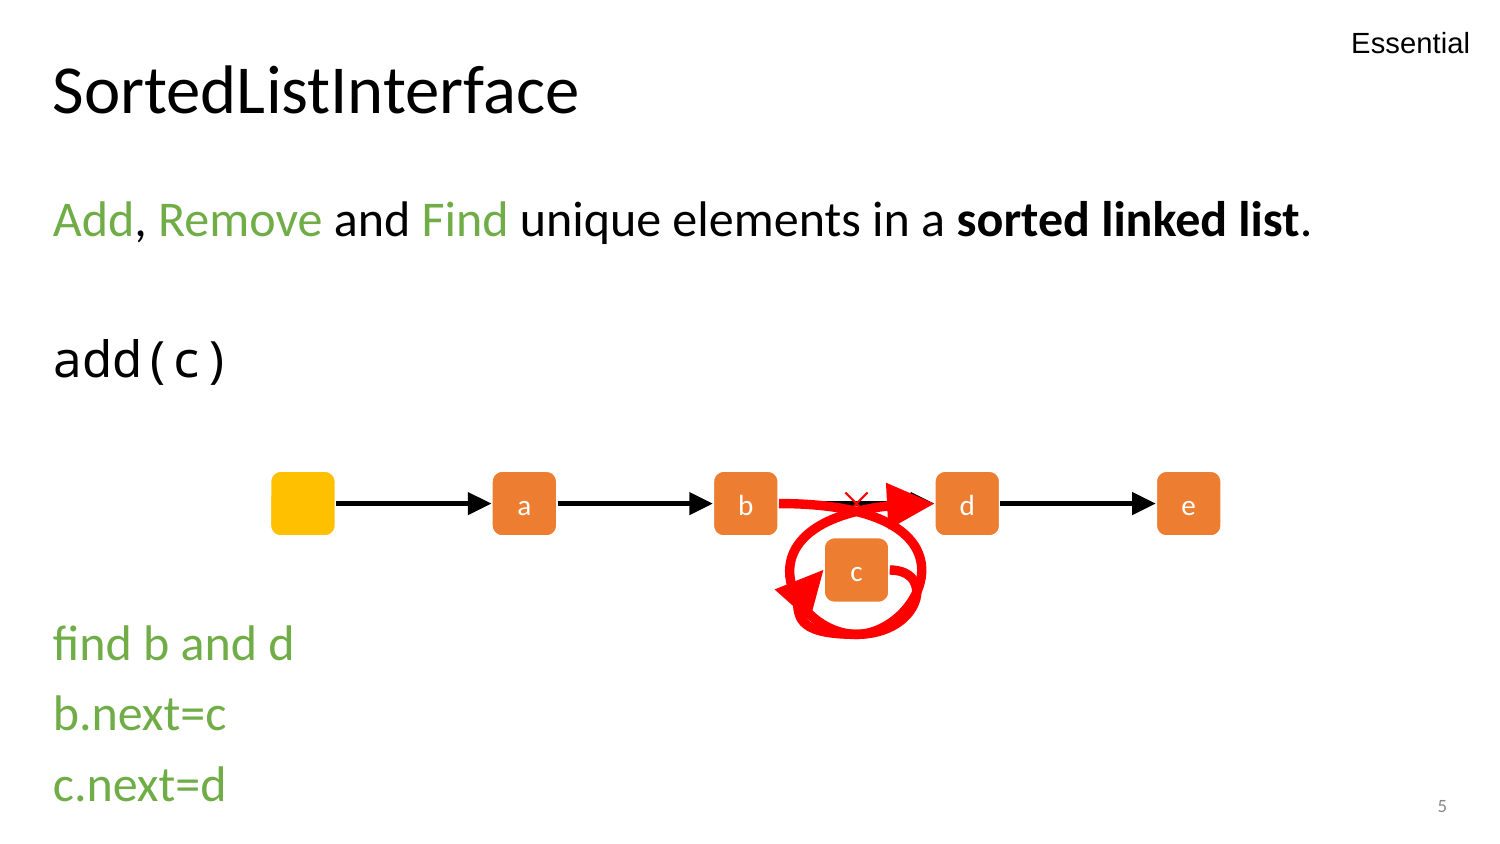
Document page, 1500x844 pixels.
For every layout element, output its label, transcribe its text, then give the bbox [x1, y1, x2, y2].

text_box [269, 470, 337, 537]
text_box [778, 503, 824, 571]
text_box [889, 503, 935, 571]
title SortedListInterface [41, 22, 1459, 162]
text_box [845, 492, 868, 515]
list Add, Remove and Find unique elements in a sorted linked list. add(c) find b and d b.next=c c.next=d [41, 187, 1459, 764]
text_box c [823, 536, 890, 604]
text_box Essential [1336, 16, 1486, 67]
text_box e [1155, 470, 1222, 537]
text_box a [491, 470, 558, 537]
slide_number 5 [1059, 782, 1459, 827]
text_box b [712, 470, 780, 537]
text_box d [934, 470, 1001, 537]
